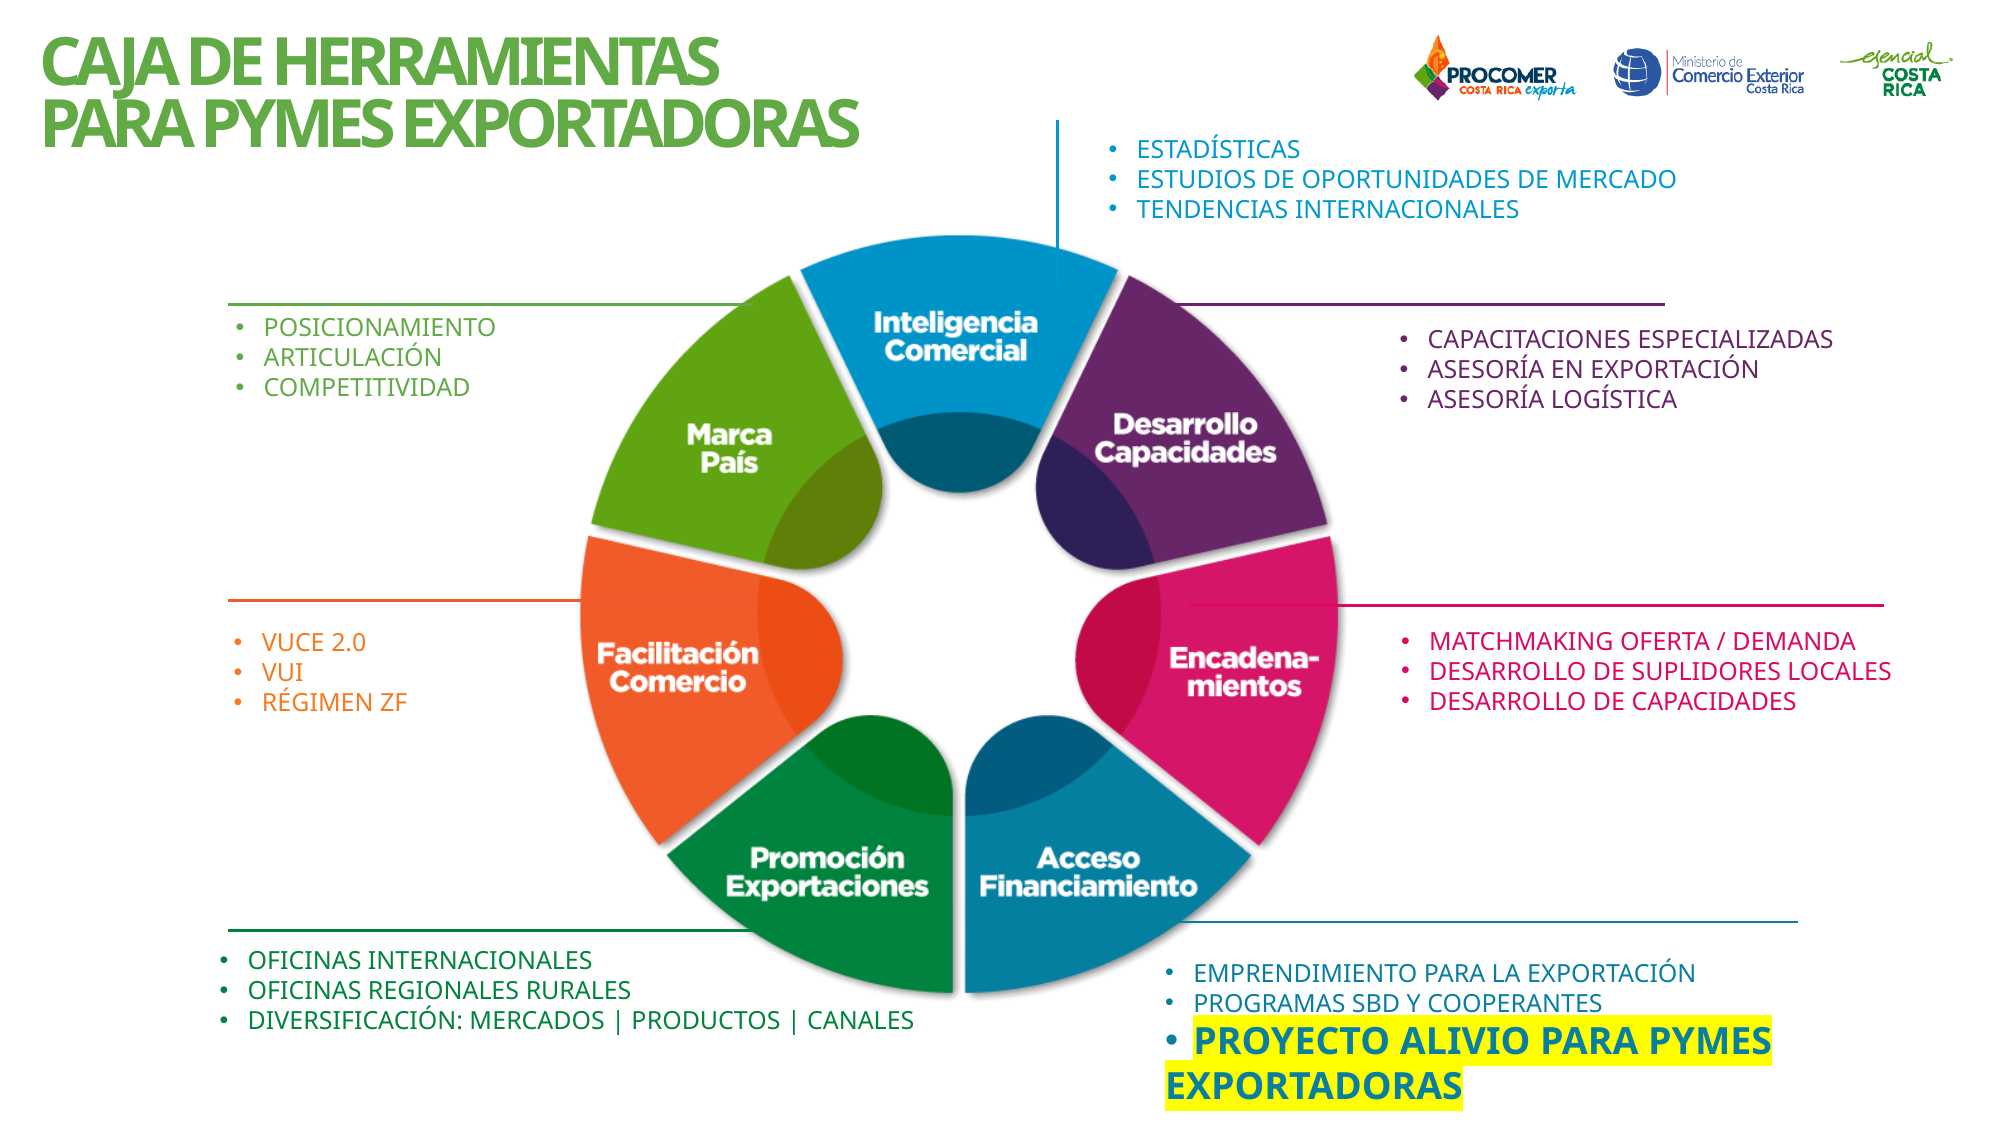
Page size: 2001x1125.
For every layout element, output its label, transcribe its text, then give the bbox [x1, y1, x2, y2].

picture [1037, 847, 1140, 869]
picture [981, 875, 1197, 897]
text_box MATCHMAKING OFERTA / DEMANDA DESARROLLO DE SUPLIDORES LOCALES DESARROLLO DE CAPACIDADES [1386, 618, 1908, 723]
picture [1226, 1032, 1232, 1039]
picture [1402, 23, 1966, 115]
text_box POSICIONAMIENTO ARTICULACIÓN COMPETITIVIDAD [220, 304, 512, 409]
text_box ESTADÍSTICAS ESTUDIOS DE OPORTUNIDADES DE MERCADO TENDENCIAS INTERNACIONALES [1093, 126, 1694, 231]
picture [1203, 1032, 1209, 1039]
title CAJA DE HERRAMIENTAS PARA PYMES EXPORTADORAS [24, 0, 1750, 208]
picture [1369, 1032, 1381, 1041]
text_box EMPRENDIMIENTO PARA LA EXPORTACIÓN PROGRAMAS SBD Y COOPERANTES PROYECTO ALIVIO PARA PYMES EXPORTADORAS [1150, 949, 1788, 1125]
picture [1250, 1032, 1263, 1041]
text_box VUCE 2.0 VUI RÉGIMEN ZF [219, 619, 423, 724]
text_box CAPACITACIONES ESPECIALIZADAS ASESORÍA EN EXPORTACIÓN ASESORÍA LOGÍSTICA [1386, 316, 1850, 421]
picture [530, 185, 1386, 1041]
text_box OFICINAS INTERNACIONALES OFICINAS REGIONALES RURALES DIVERSIFICACIÓN: MERCADOS | PRODUCTOS | CANALES [204, 937, 931, 1072]
picture [885, 339, 1027, 361]
picture [875, 312, 881, 332]
picture [884, 311, 1037, 337]
